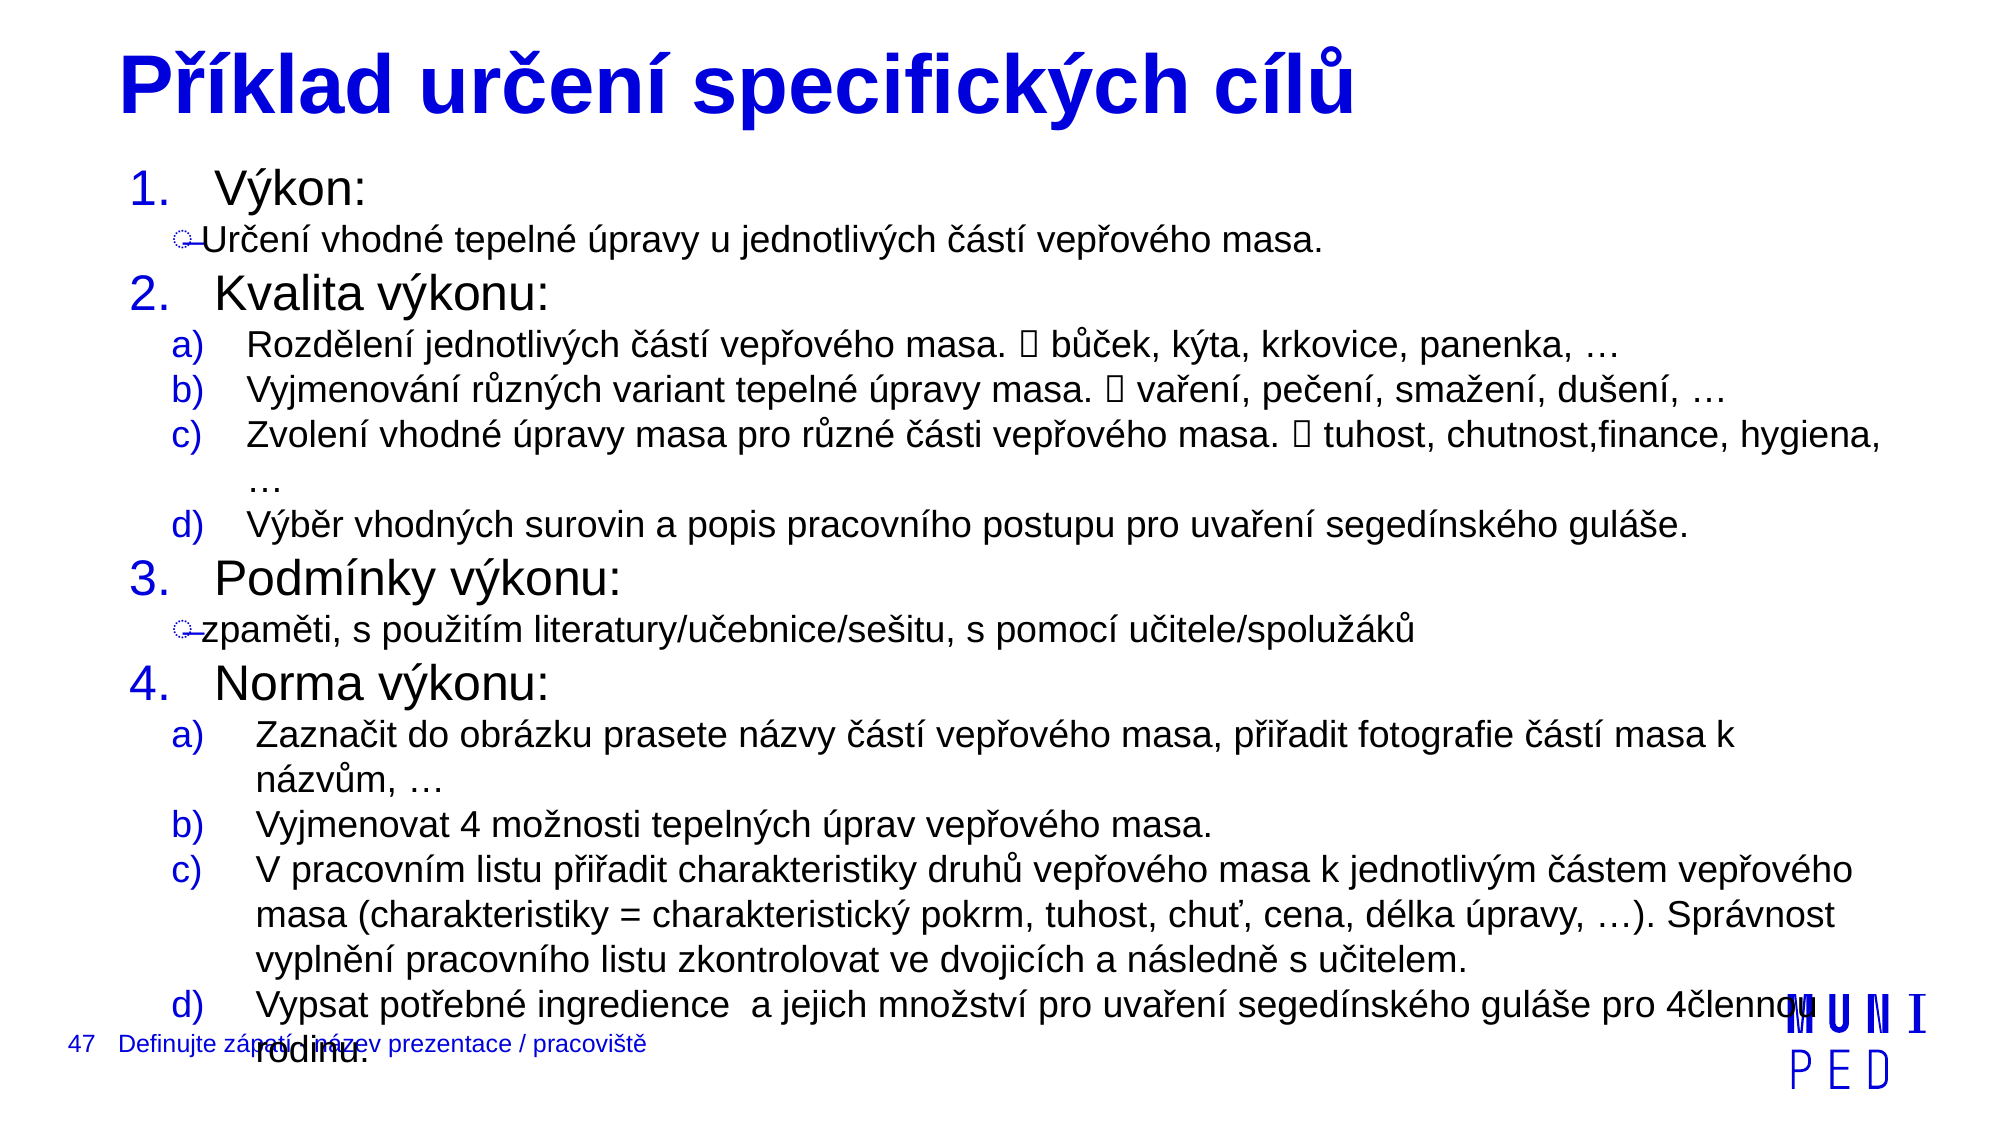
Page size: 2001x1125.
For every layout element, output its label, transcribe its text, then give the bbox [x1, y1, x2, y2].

title Příklad určení specifických cílů [118, 46, 1883, 121]
footer Definujte zápatí - název prezentace / pracoviště [118, 1021, 1418, 1063]
list Výkon: Určení vhodné tepelné úpravy u jednotlivých částí vepřového masa. Kvalita výkonu: Rozdělení jednotlivých částí vepřového masa.  bůček, kýta, krkovice, panenka, … Vyjmenování různých variant tepelné úpravy masa.  vaření, pečení, smažení, dušení, … Zvolení vhodné úpravy masa pro různé části vepřového masa.  tuhost, chutnost,finance, hygiena, … Výběr vhodných surovin a popis pracovního postupu pro uvaření segedínského guláše. Podmínky výkonu: zpaměti, s použitím literatury/učebnice/sešitu, s pomocí učitele/spolužáků Norma výkonu: Zaznačit do obrázku prasete názvy částí vepřového masa, přiřadit fotografie částí masa k názvům, … Vyjmenovat 4 možnosti tepelných úprav vepřového masa. V pracovním listu přiřadit charakteristiky druhů vepřového masa k jednotlivým částem vepřového masa (charakteristiky = charakteristický pokrm, tuhost, chuť, cena, délka úpravy, …). Správnost vyplnění pracovního listu zkontrolovat ve dvojicích a následně s učitelem. Vypsat potřebné ingredience a jejich množství pro uvaření segedínského guláše pro 4člennou rodinu. [118, 155, 1883, 957]
slide_number 47 [67, 1021, 110, 1063]
